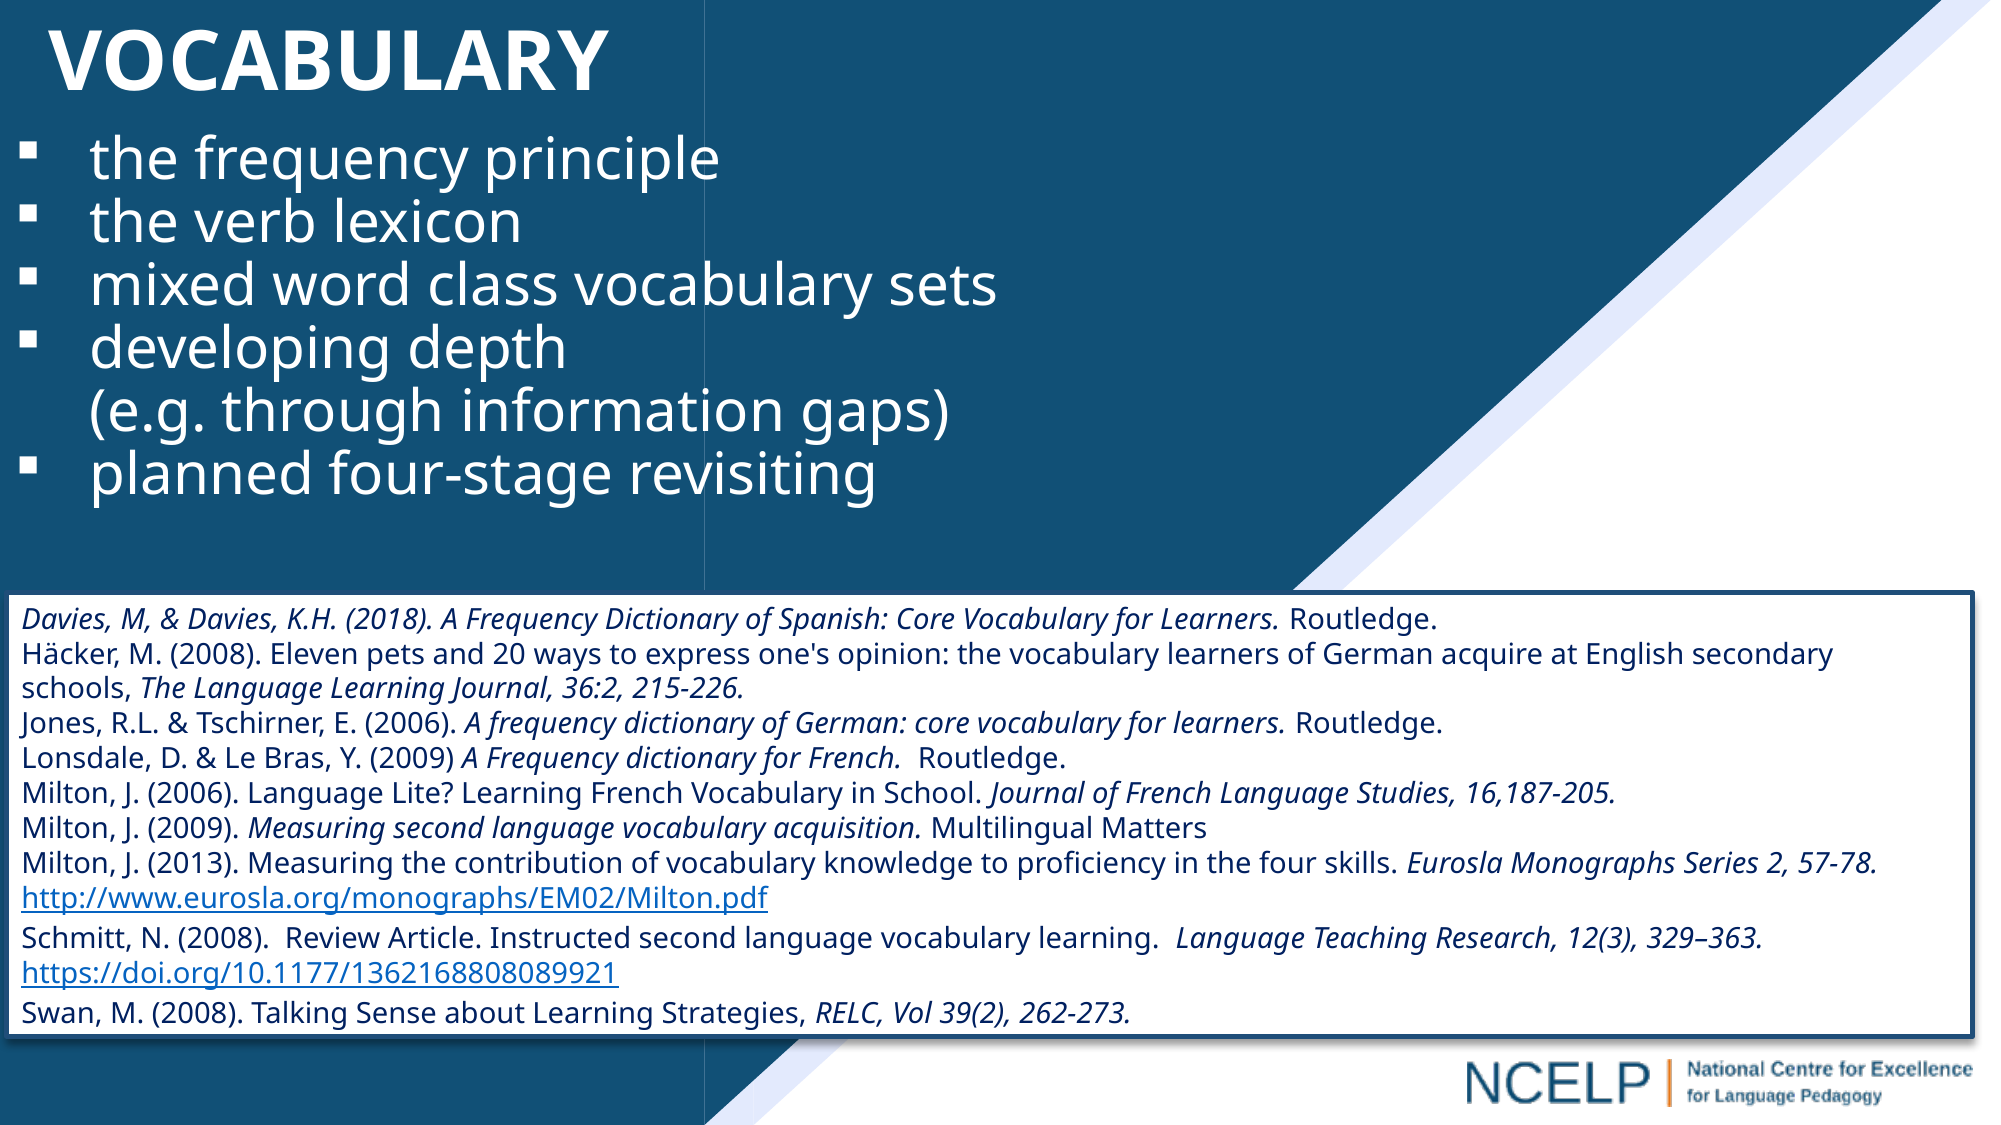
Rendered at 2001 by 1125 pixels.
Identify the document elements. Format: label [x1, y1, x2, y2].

picture [1467, 1059, 1973, 1107]
text_box [0, 0, 1991, 1125]
